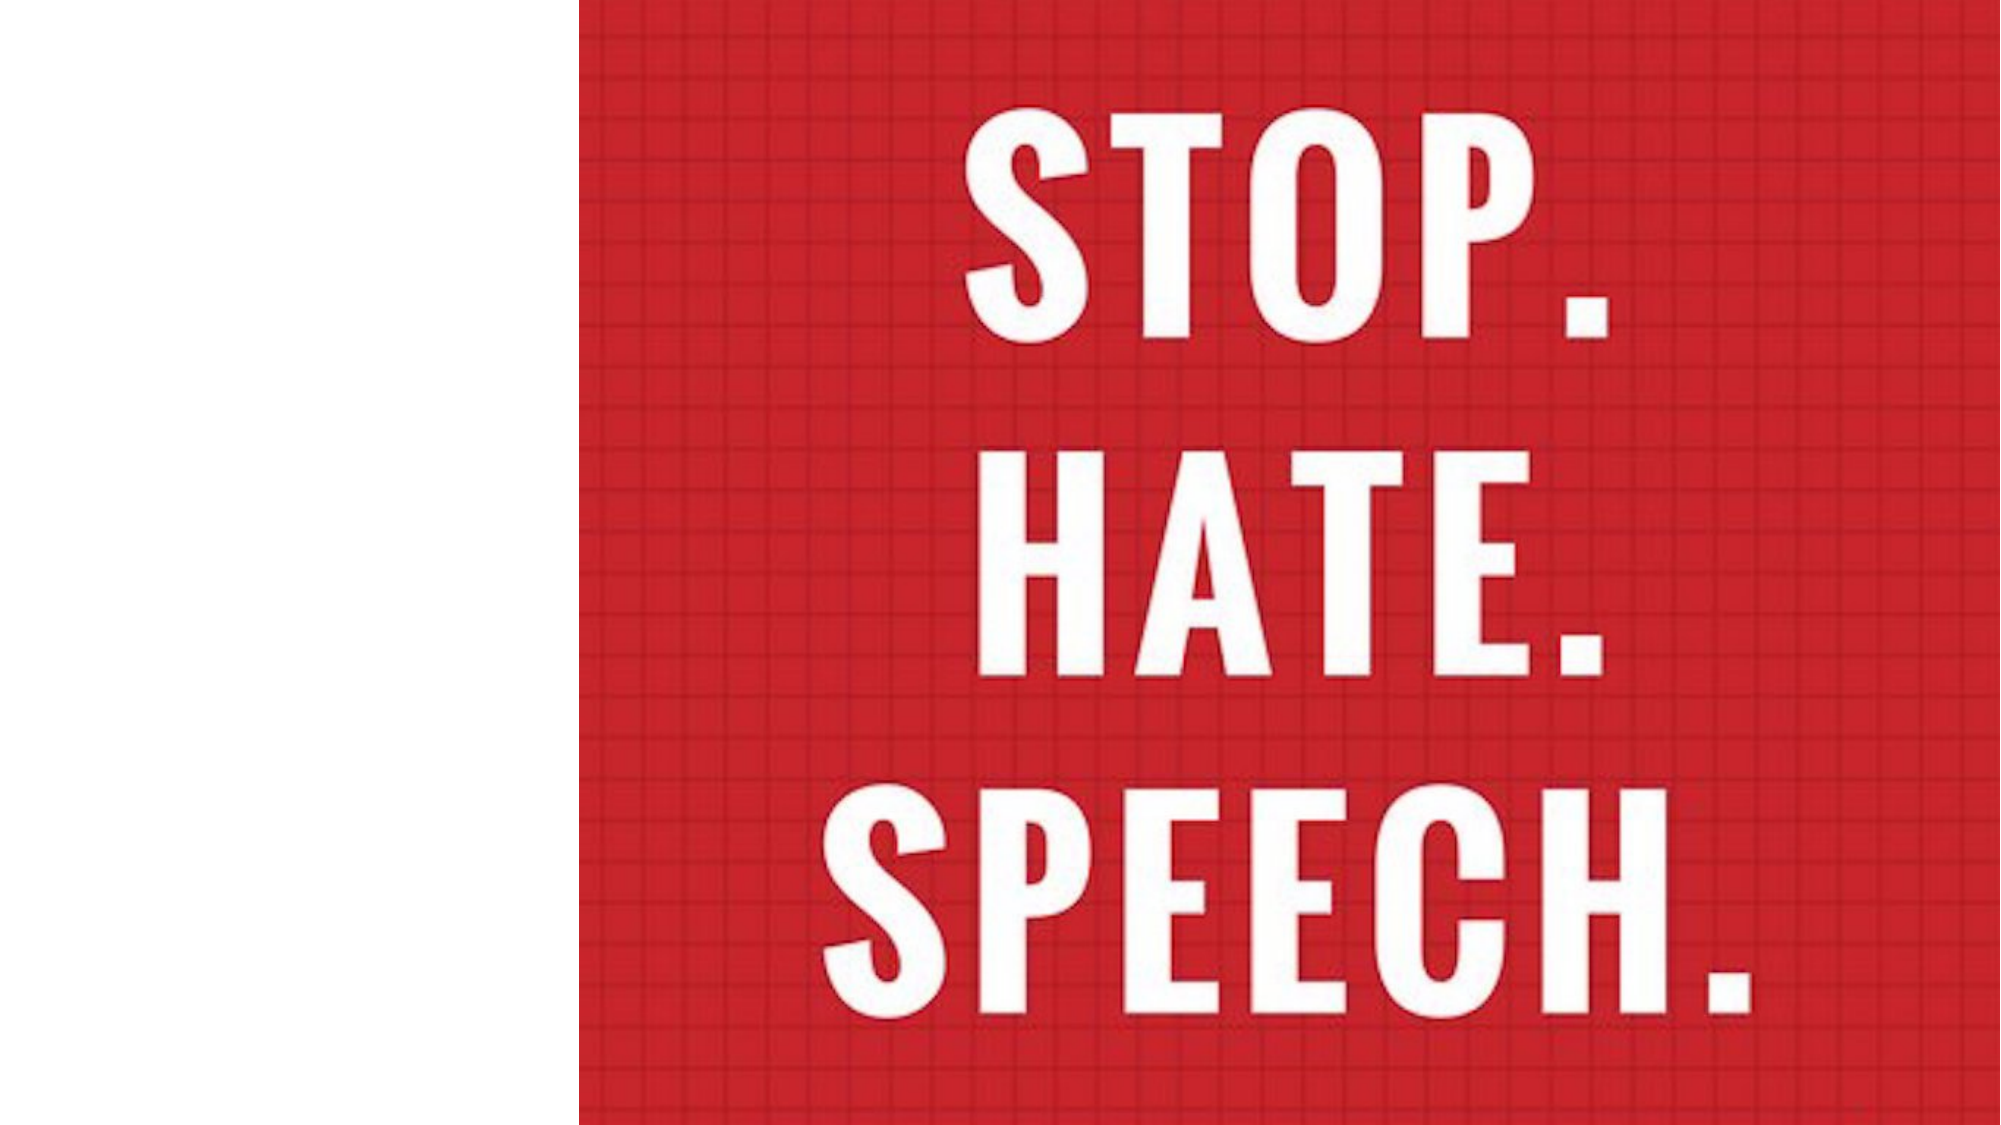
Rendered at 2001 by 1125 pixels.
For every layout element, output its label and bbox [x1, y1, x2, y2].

list [579, 0, 2000, 1125]
